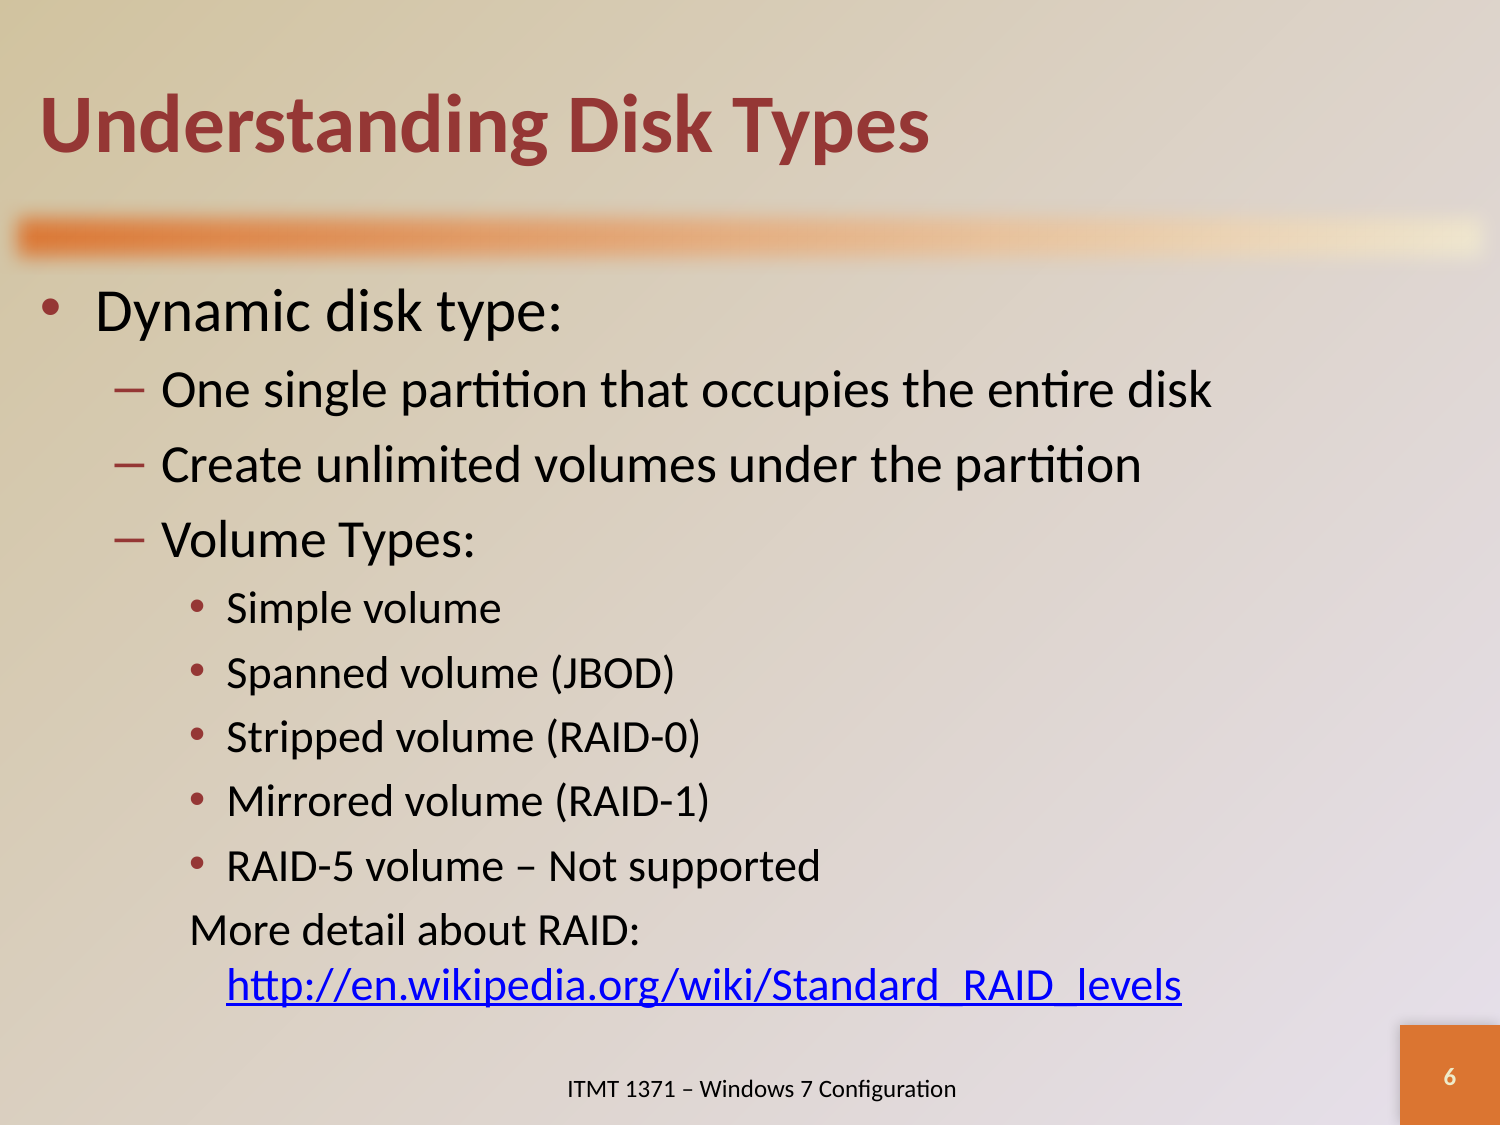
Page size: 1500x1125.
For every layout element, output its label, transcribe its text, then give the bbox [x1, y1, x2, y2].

title Understanding Disk Types [24, 24, 1475, 213]
footer ITMT 1371 – Windows 7 Configuration [450, 1050, 1075, 1125]
slide_number 6 [1400, 1025, 1500, 1125]
list Dynamic disk type: One single partition that occupies the entire disk Create unlimited volumes under the partition Volume Types: Simple volume Spanned volume (JBOD) Stripped volume (RAID-0) Mirrored volume (RAID-1) RAID-5 volume – Not supported More detail about RAID: http://en.wikipedia.org/wiki/Standard_RAID_levels [24, 262, 1475, 1025]
